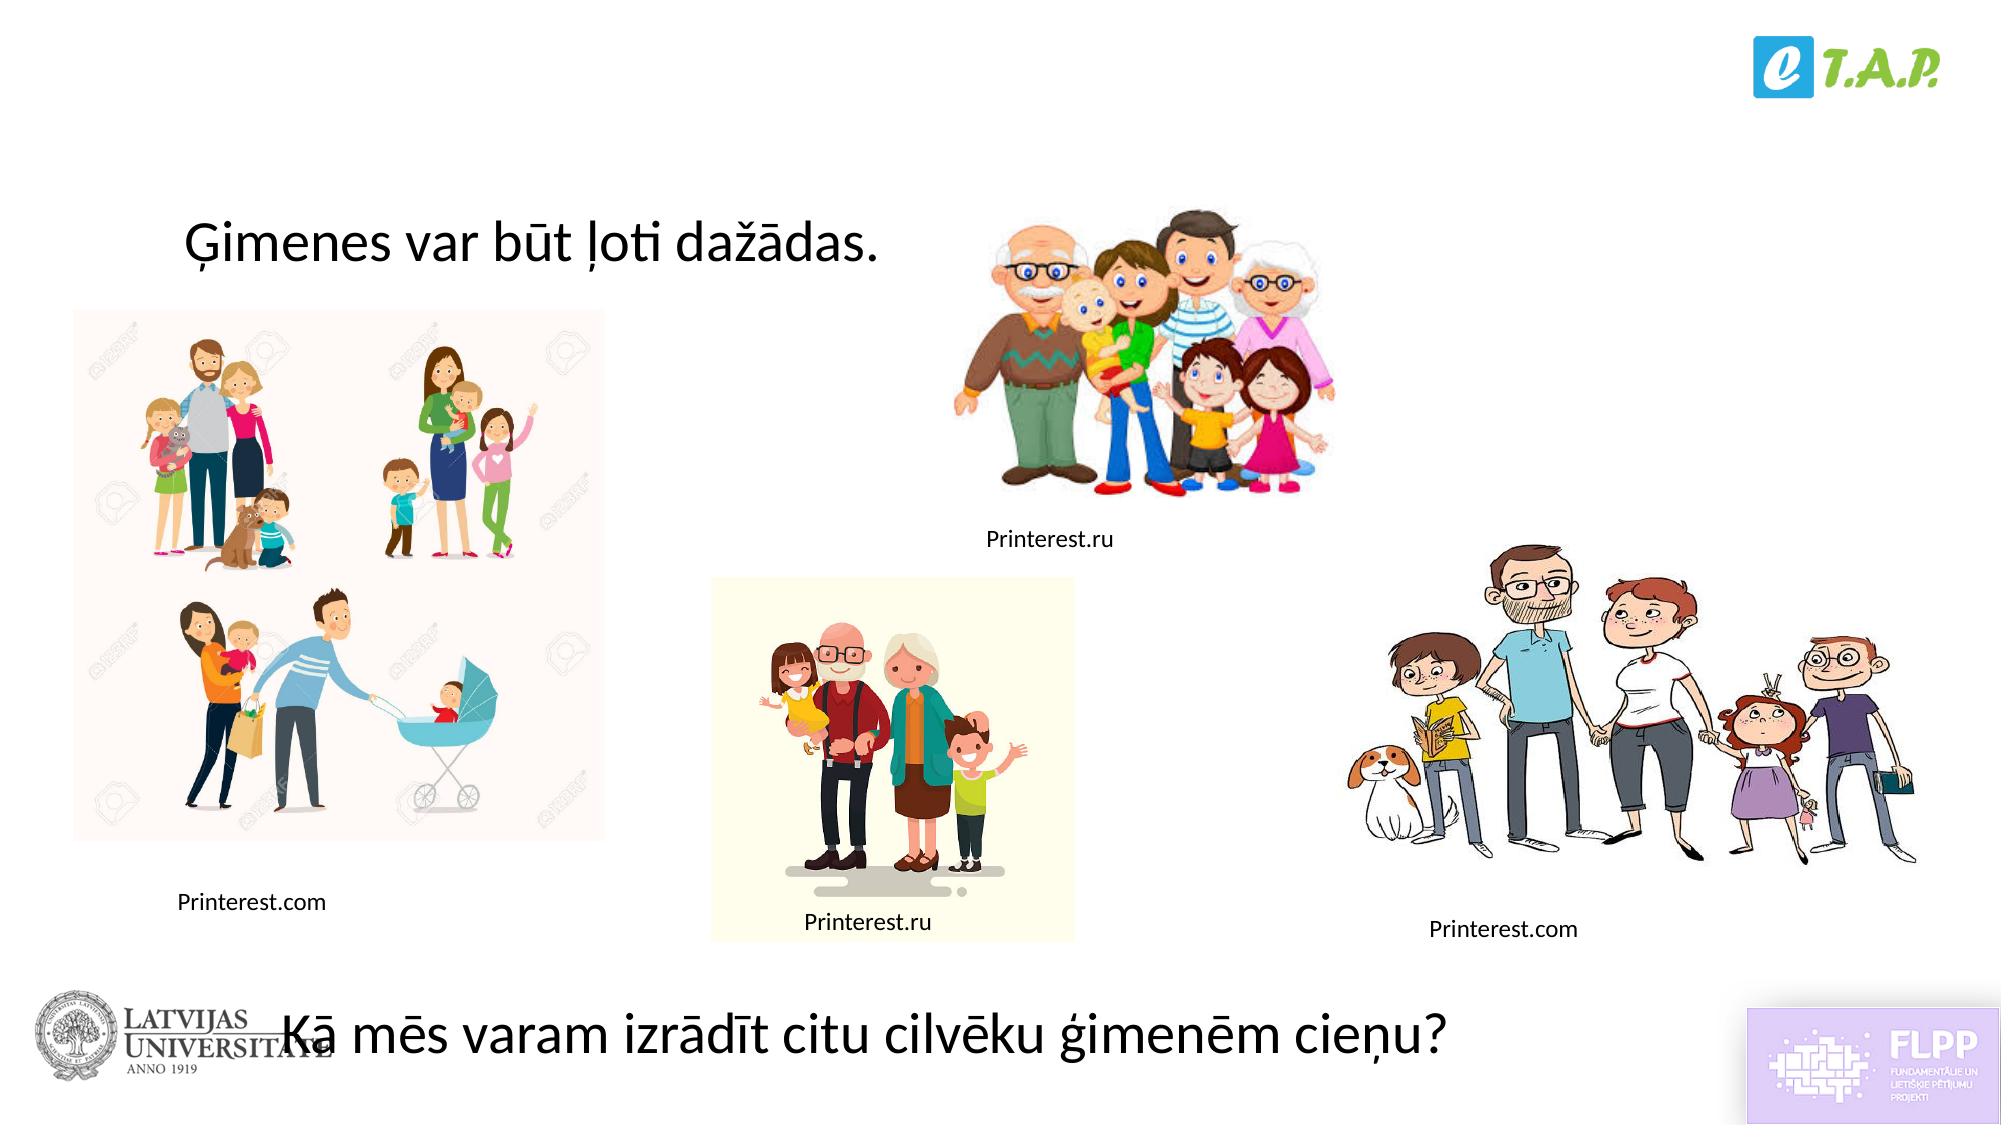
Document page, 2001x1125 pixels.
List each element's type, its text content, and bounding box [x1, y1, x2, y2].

picture [711, 577, 1075, 942]
picture [1693, 0, 2000, 130]
text_box Printerest.com [1414, 904, 1622, 950]
text_box Ģimenes var būt ļoti dažādas. [169, 195, 1738, 281]
picture [73, 309, 605, 841]
picture [1746, 1007, 2000, 1125]
picture [10, 974, 356, 1097]
text_box Printerest.ru [971, 514, 1179, 560]
picture [953, 205, 1336, 498]
text_box Kā mēs varam izrādīt citu cilvēku ģimenēm cieņu? [266, 988, 1801, 1073]
picture [1335, 515, 1931, 879]
text_box Printerest.com [162, 878, 370, 924]
